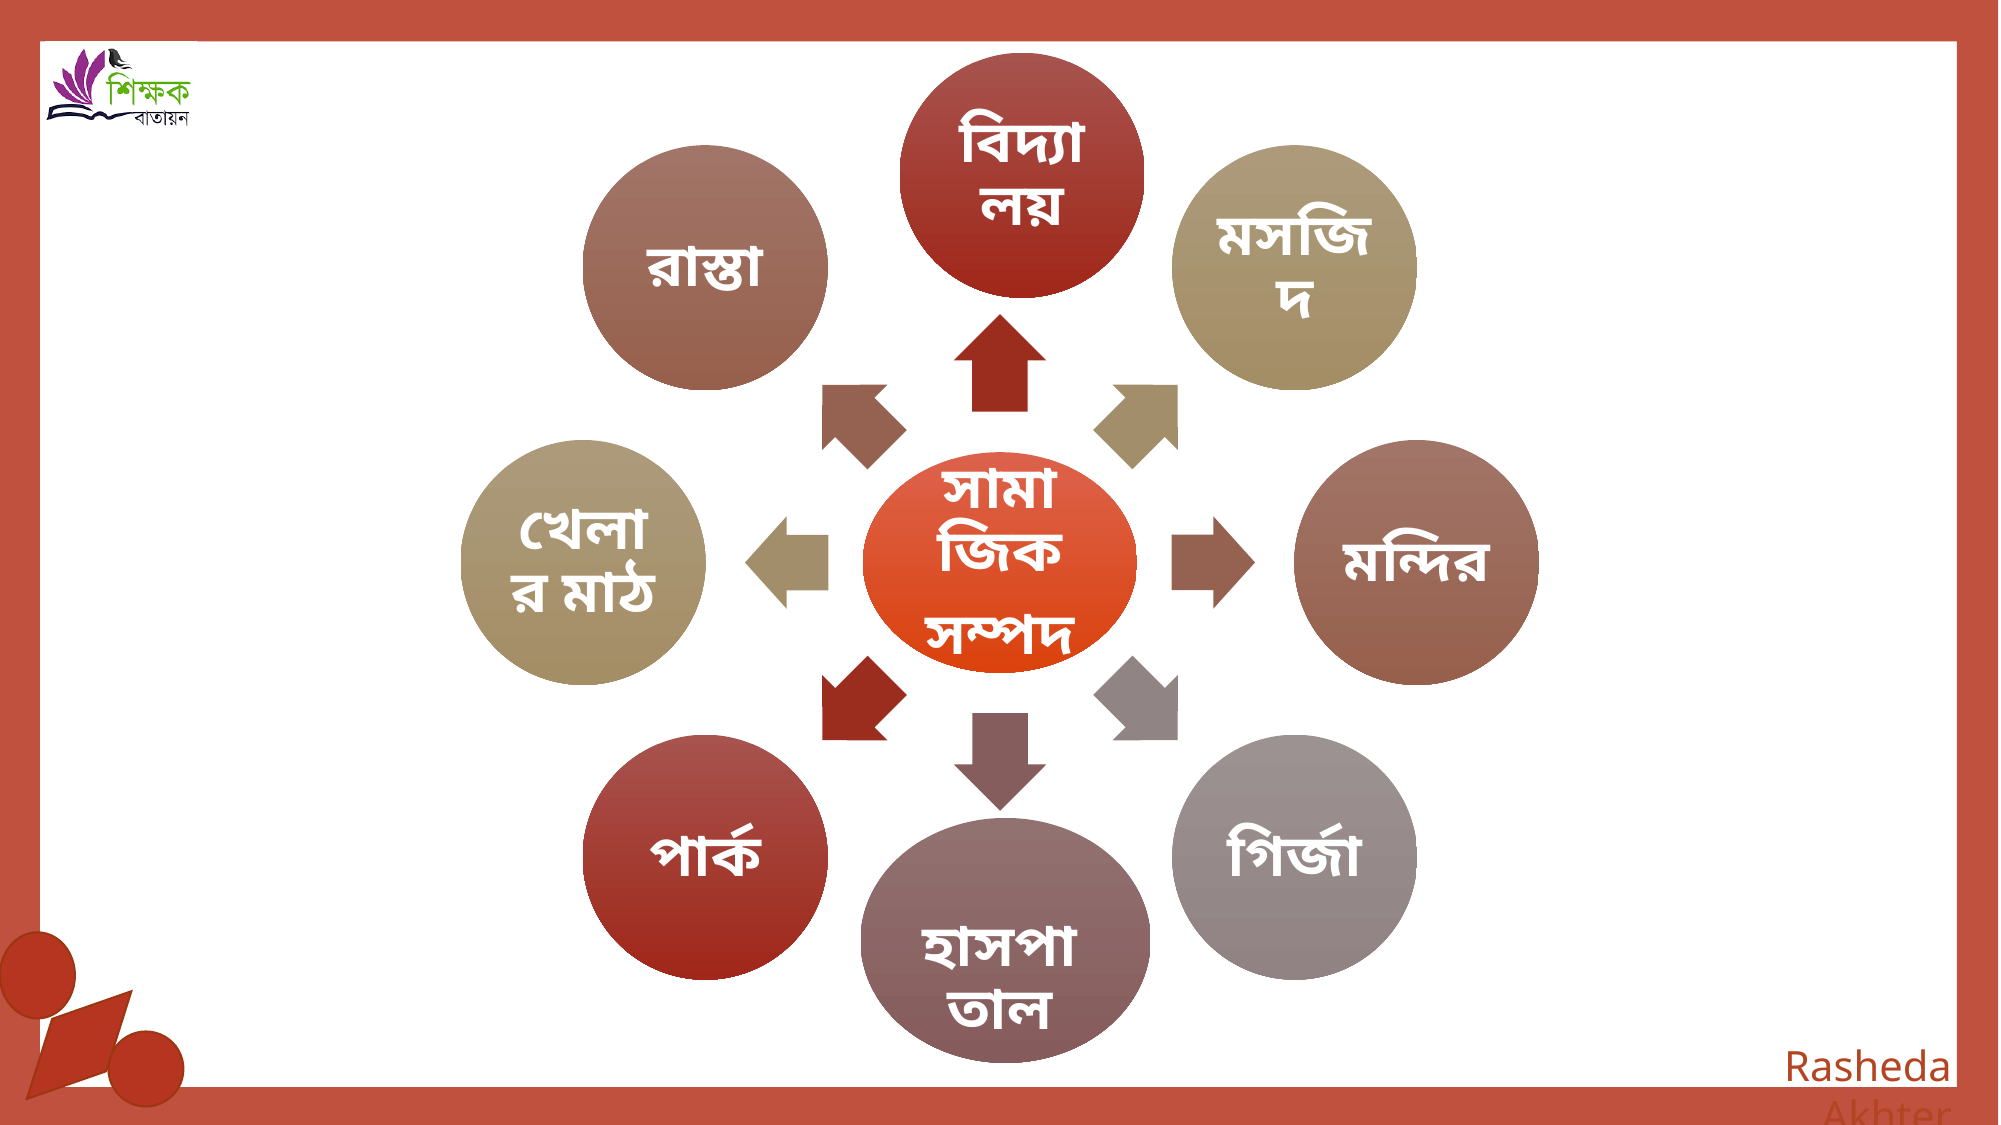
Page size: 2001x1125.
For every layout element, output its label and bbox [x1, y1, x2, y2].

text_box [899, 52, 1145, 298]
text_box [744, 516, 829, 609]
text_box [1172, 145, 1418, 391]
text_box [460, 439, 706, 685]
text_box [1172, 734, 1418, 980]
text_box [862, 452, 1138, 673]
text_box [808, 371, 902, 464]
text_box [953, 713, 1047, 811]
text_box [1171, 516, 1255, 609]
text_box [808, 661, 901, 754]
text_box [1294, 439, 1540, 685]
text_box [1099, 371, 1191, 464]
picture [45, 41, 198, 127]
text_box [582, 734, 828, 980]
text_box [1098, 661, 1192, 754]
text_box [860, 817, 1151, 1066]
text_box [953, 314, 1047, 412]
text_box [582, 145, 828, 391]
